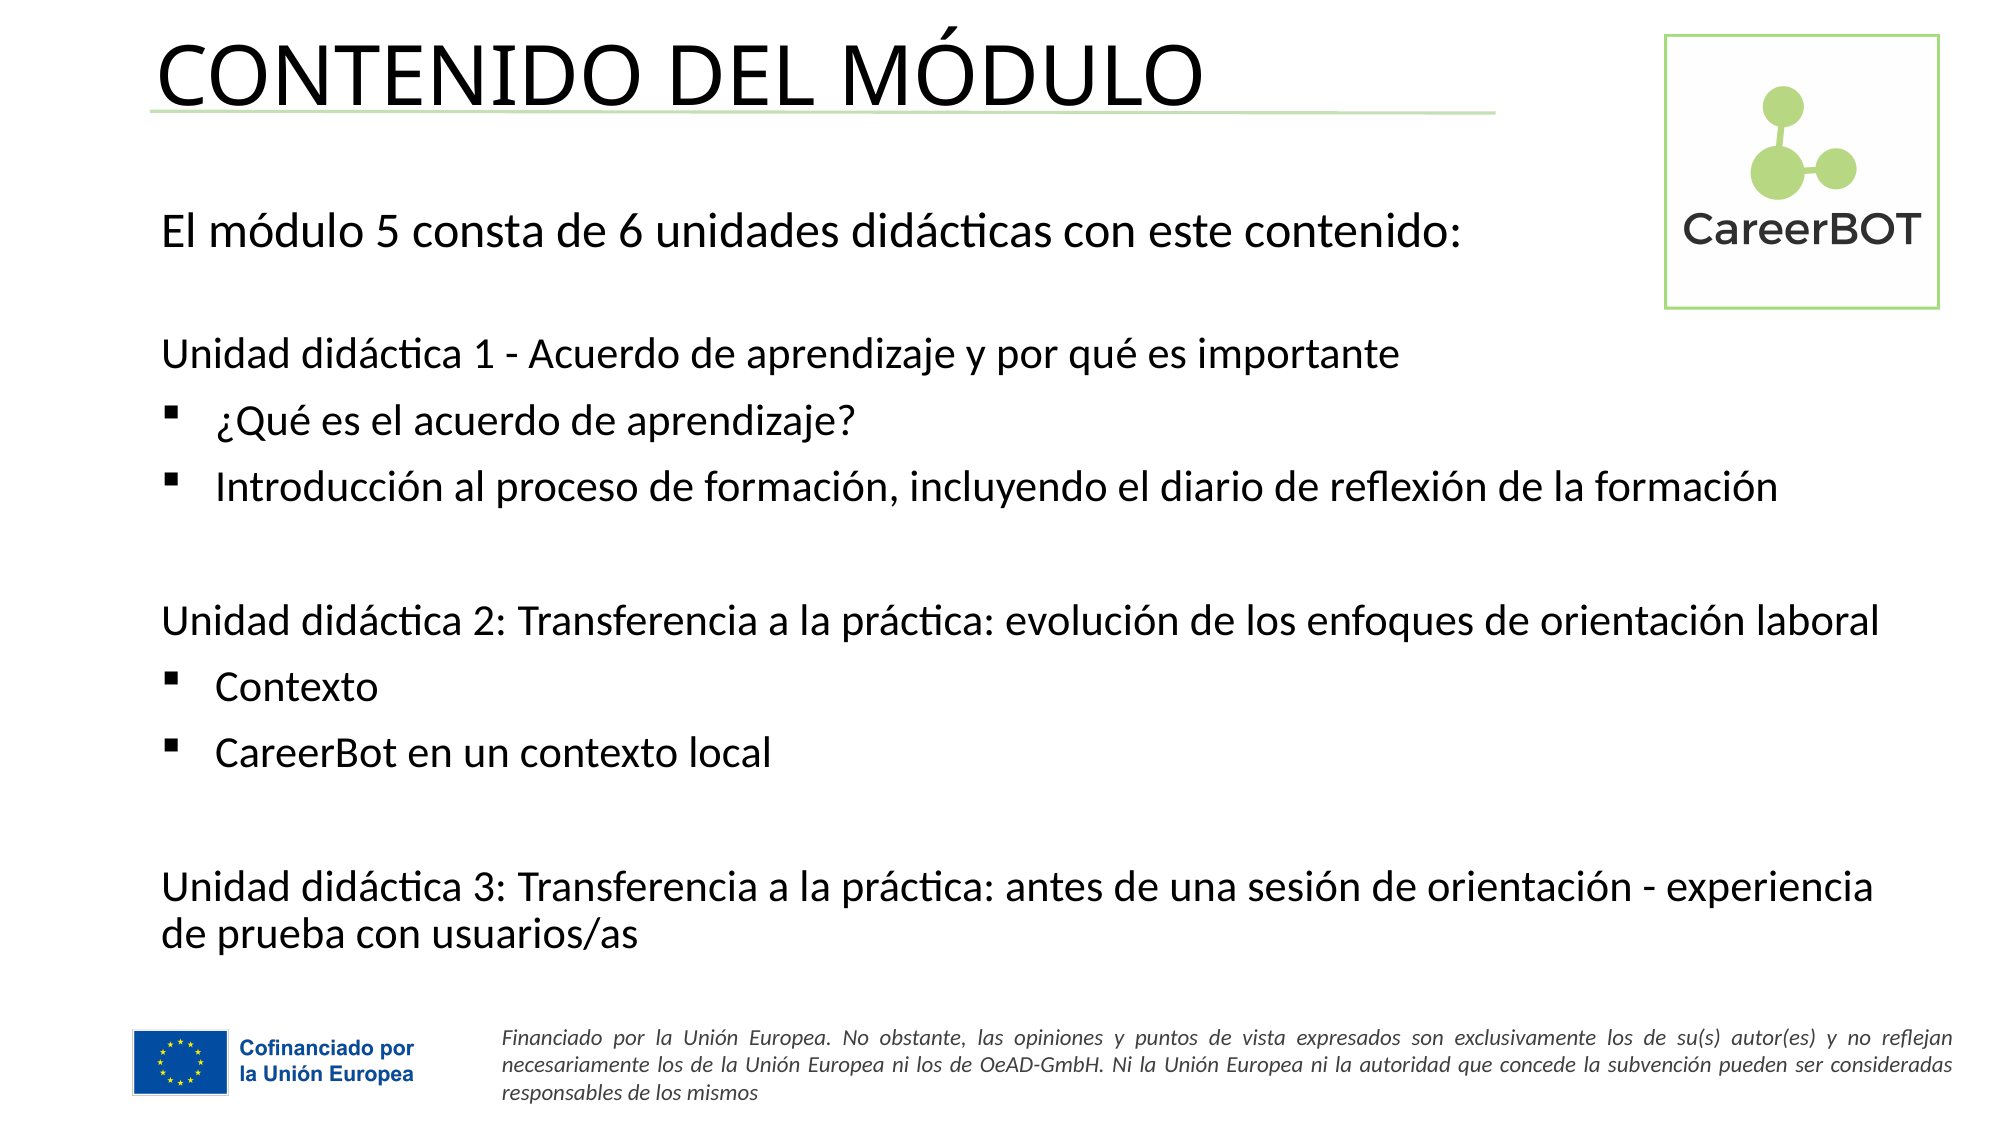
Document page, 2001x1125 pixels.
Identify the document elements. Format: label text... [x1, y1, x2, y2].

picture [1664, 34, 1940, 310]
text_box CONTENIDO DEL MÓDULO [140, 30, 1605, 131]
subtitle El módulo 5 consta de 6 unidades didácticas con este contenido: [146, 197, 1611, 287]
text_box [130, 1014, 1970, 1113]
text_box Unidad didáctica 1 - Acuerdo de aprendizaje y por qué es importante ¿Qué es el acuerdo de aprendizaje? Introducción al proceso de formación, incluyendo el diario de reflexión de la formación Unidad didáctica 2: Transferencia a la práctica: evolución de los enfoques de orientación laboral Contexto CareerBot en un contexto local Unidad didáctica 3: Transferencia a la práctica: antes de una sesión de orientación - experiencia de prueba con usuarios/as [146, 323, 1945, 978]
